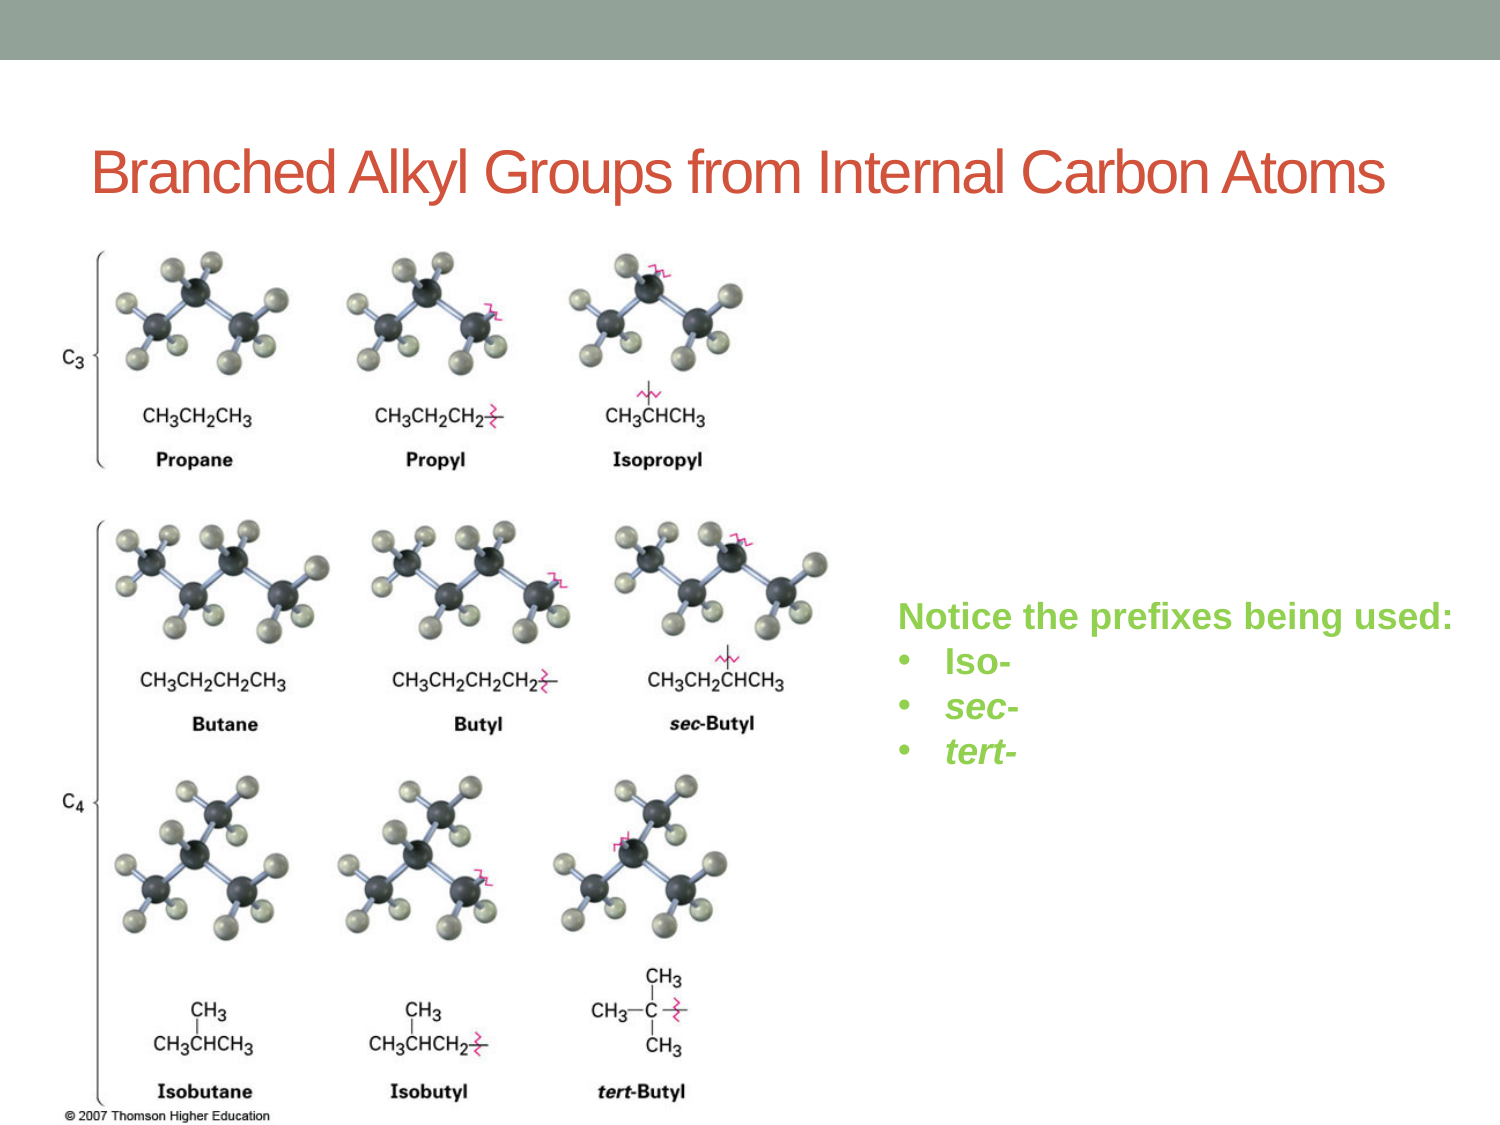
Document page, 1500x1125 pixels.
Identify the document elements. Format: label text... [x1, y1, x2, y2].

picture [62, 241, 838, 1125]
text_box Notice the prefixes being used: Iso- sec- tert- [883, 584, 1471, 780]
title Branched Alkyl Groups from Internal Carbon Atoms [75, 87, 1425, 250]
